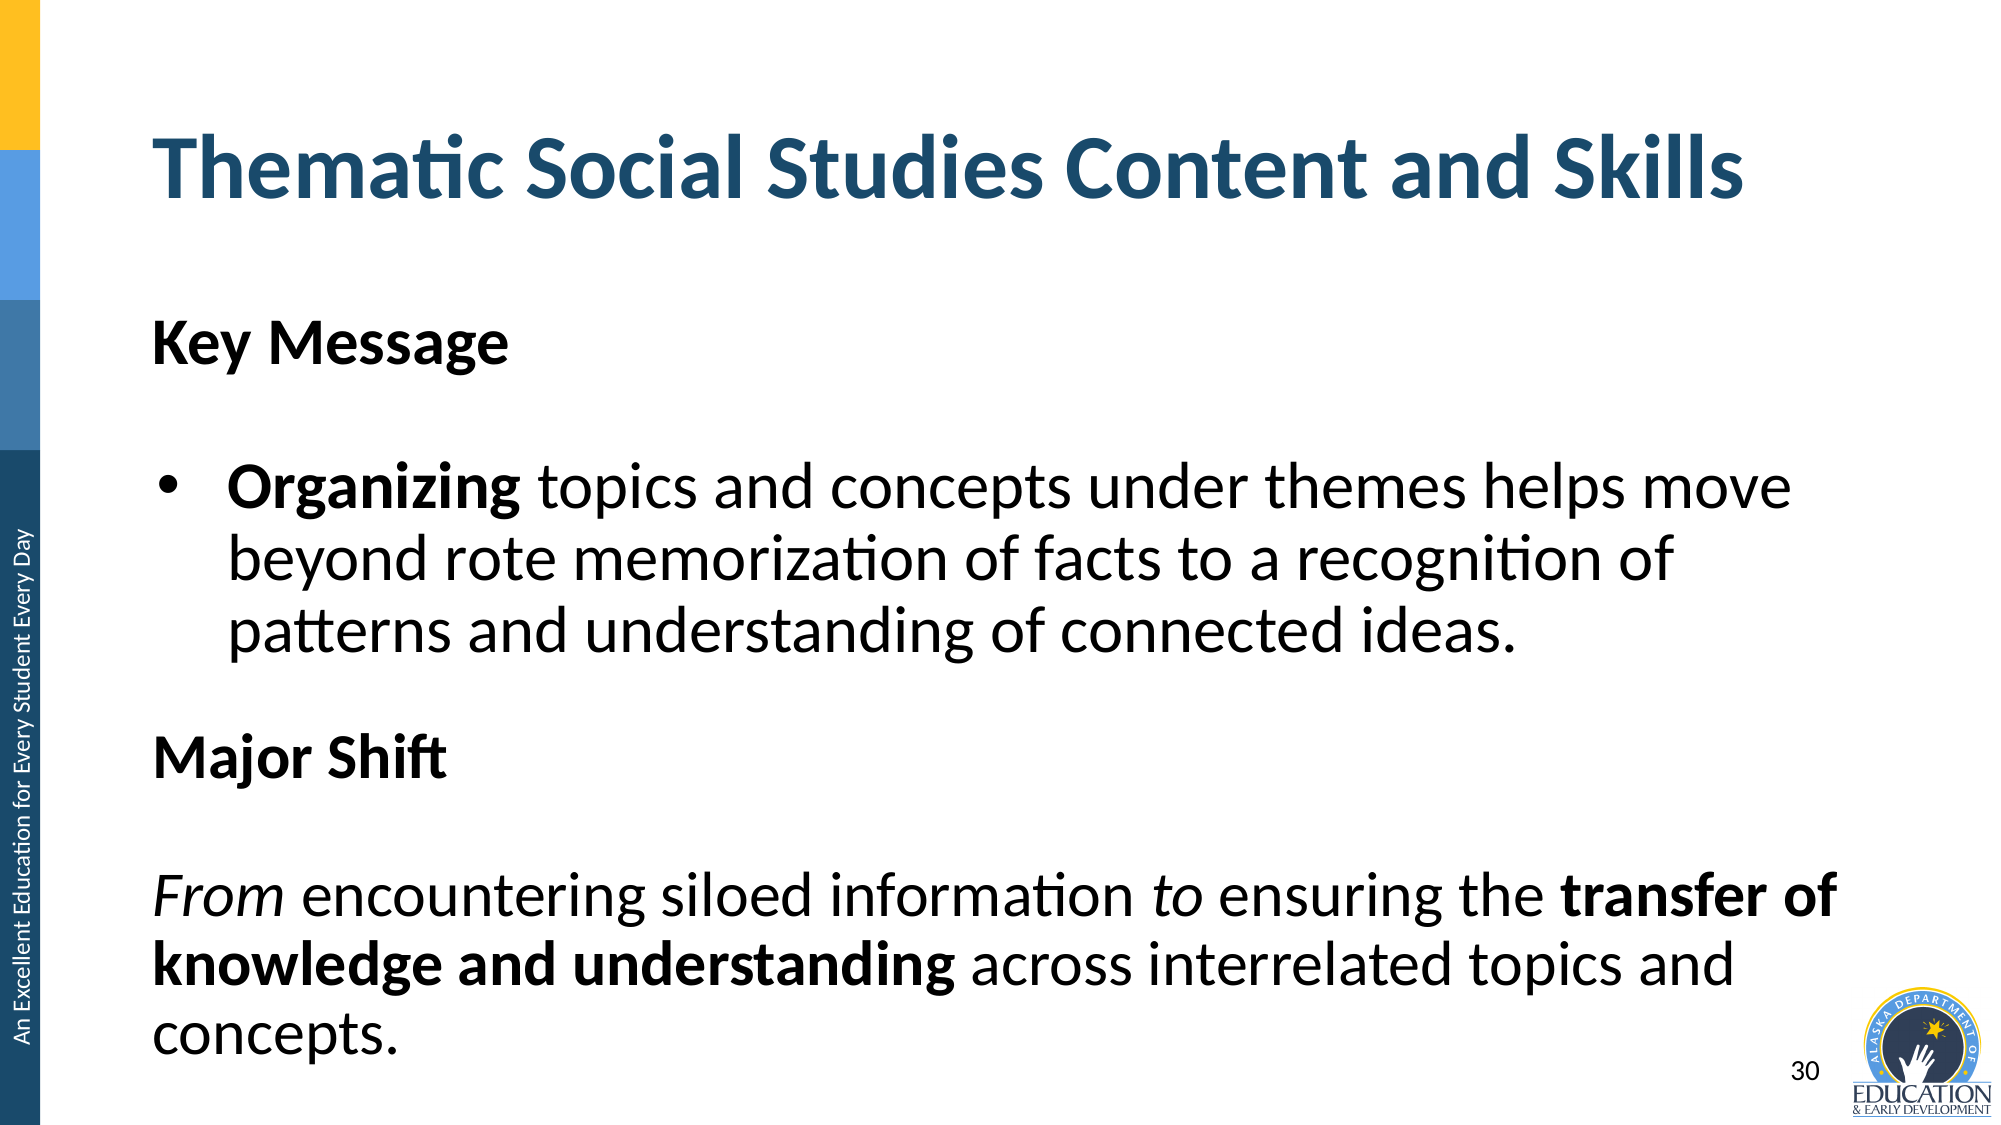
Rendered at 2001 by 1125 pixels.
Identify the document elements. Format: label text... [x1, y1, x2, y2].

list Major Shift From encountering siloed information to ensuring the transfer of knowledge and understanding across interrelated topics and concepts. [137, 715, 1863, 1078]
picture [1851, 987, 1992, 1117]
list Key Message Organizing topics and concepts under themes helps move beyond rote memorization of facts to a recognition of patterns and understanding of connected ideas. [137, 299, 1863, 695]
title Thematic Social Studies Content and Skills [137, 59, 1948, 278]
